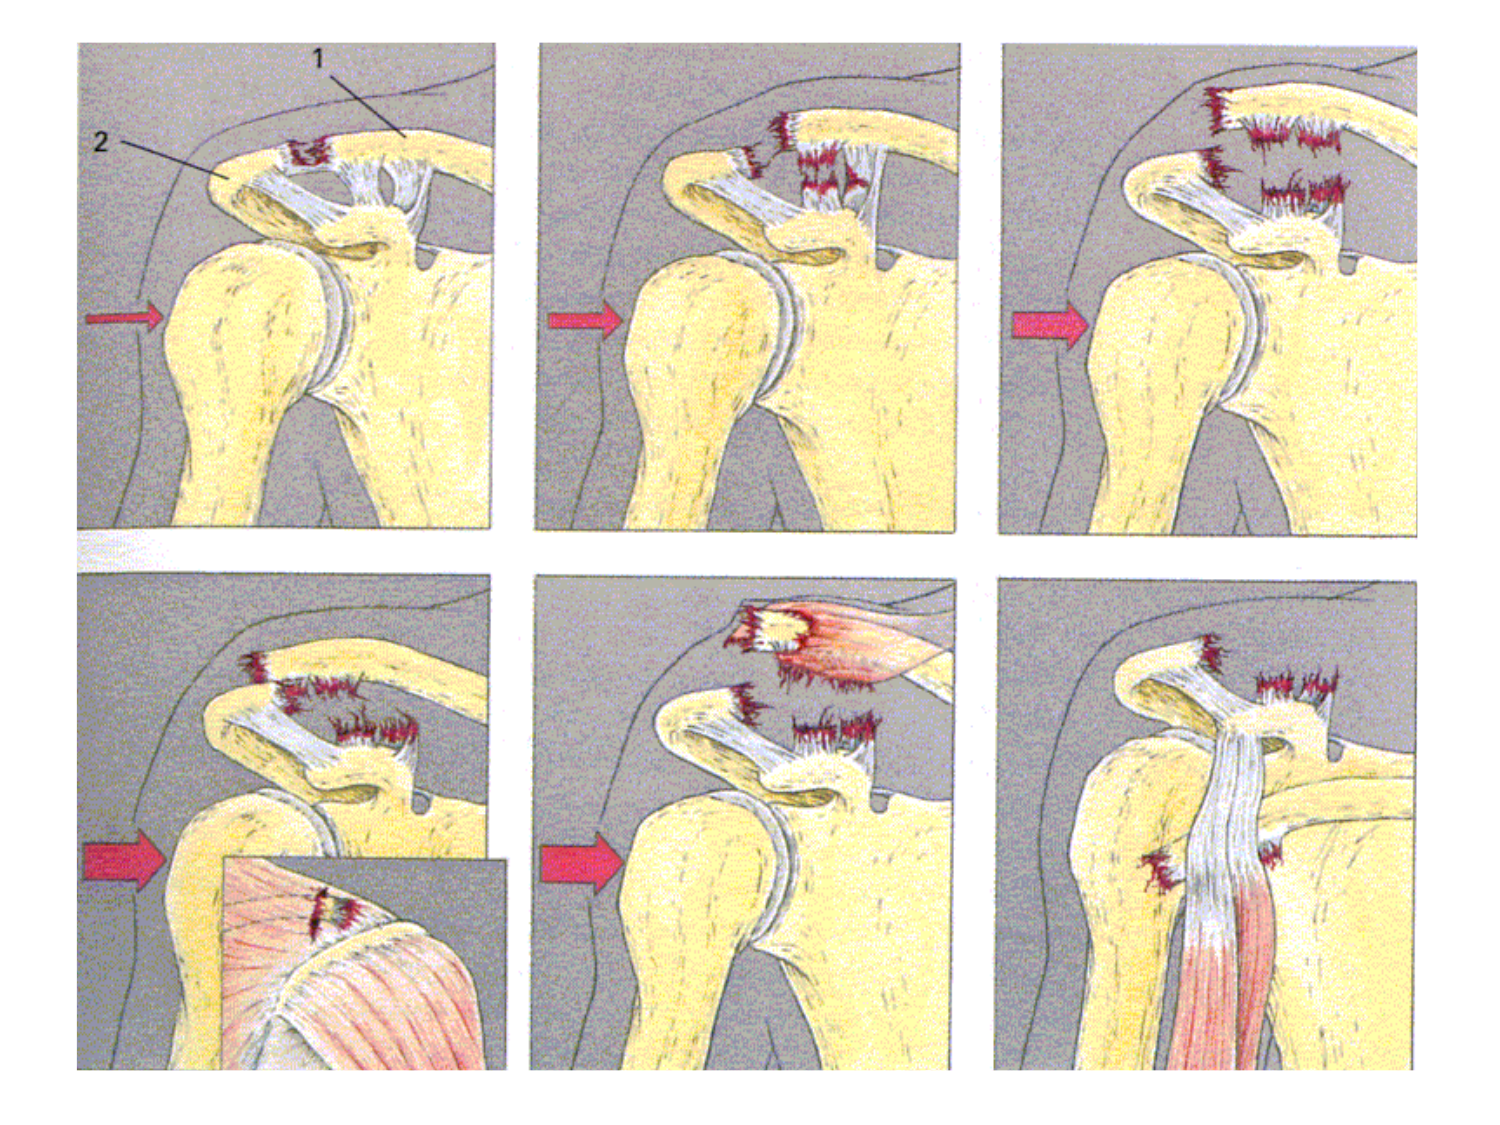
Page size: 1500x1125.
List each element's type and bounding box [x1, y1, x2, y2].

text_box [0, 0, 1500, 1107]
